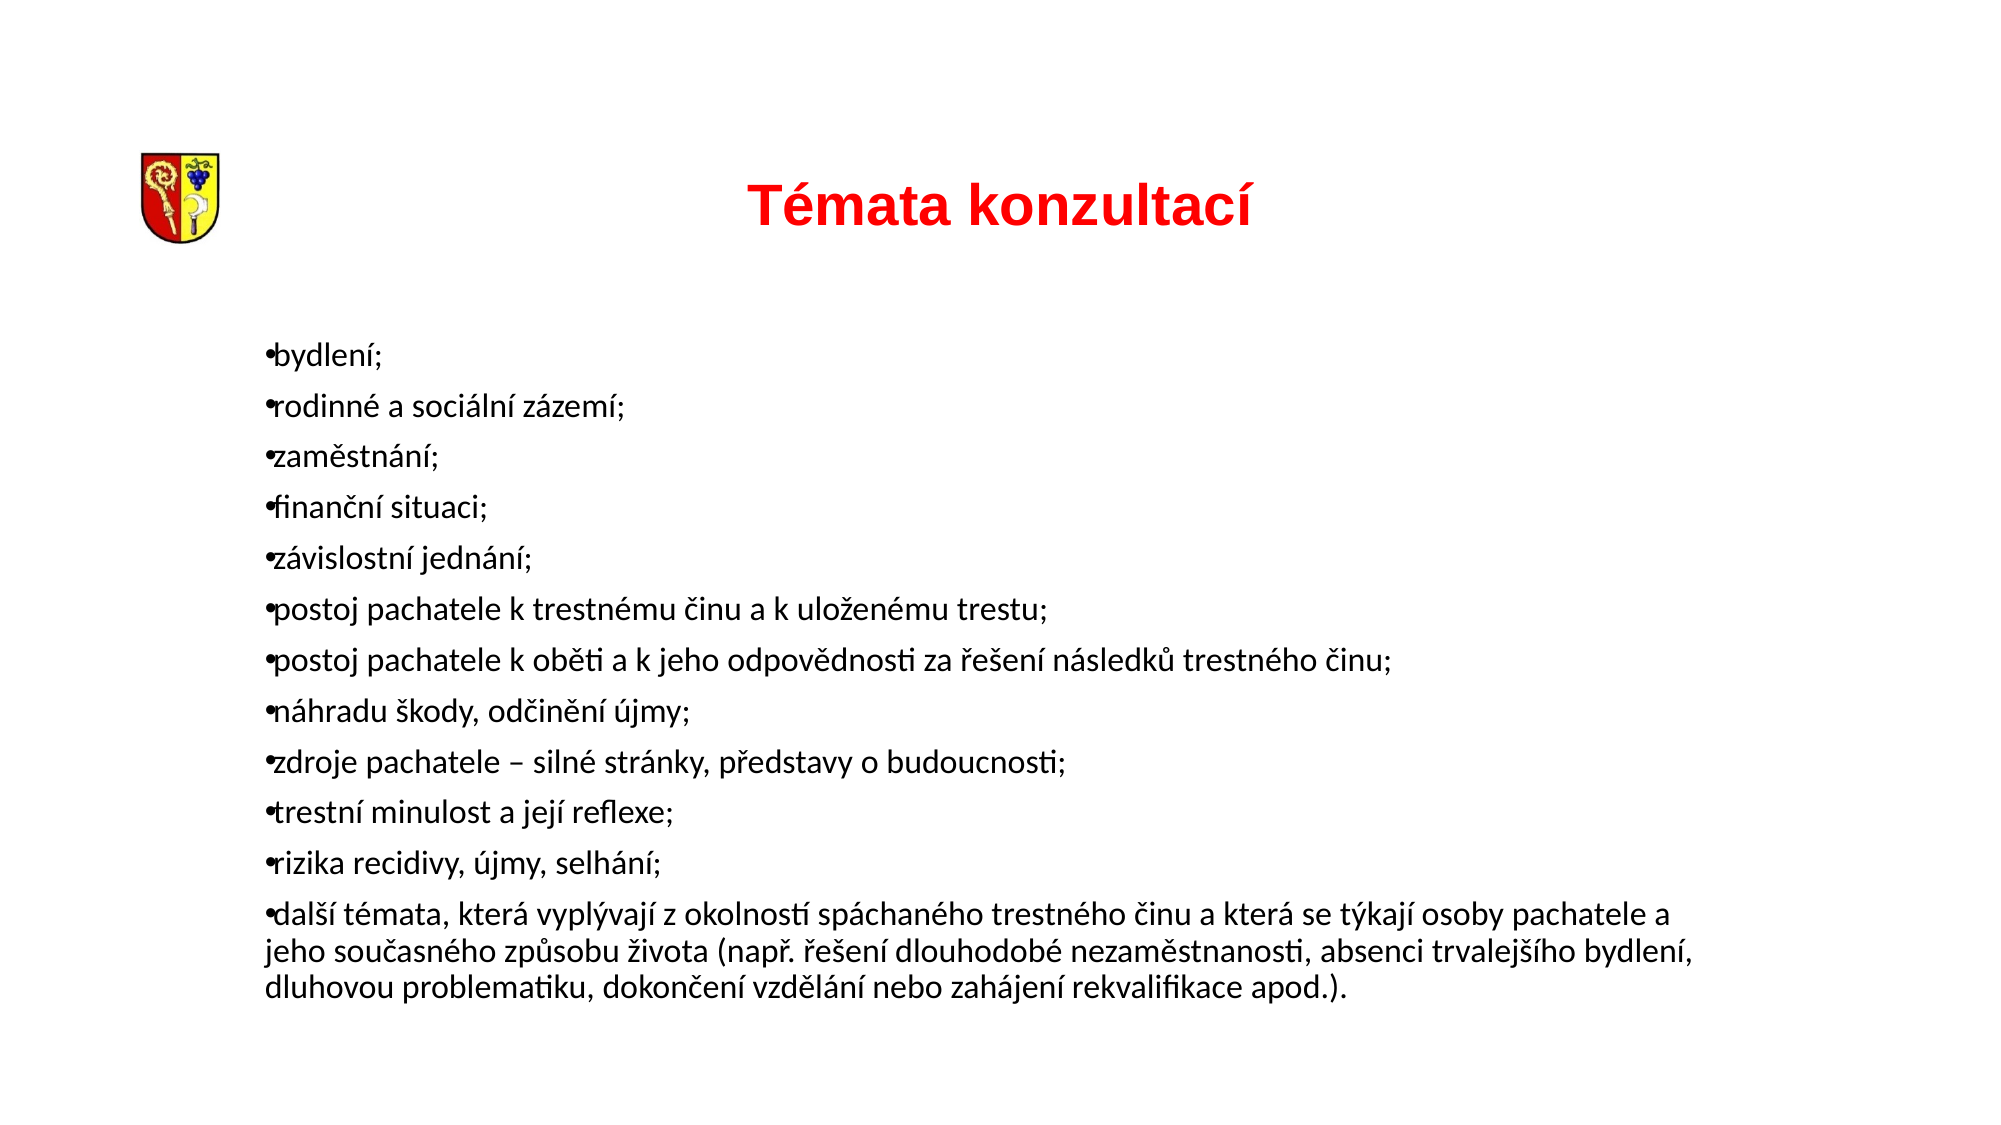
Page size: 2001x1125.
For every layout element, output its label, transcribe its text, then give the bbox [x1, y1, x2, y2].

title Témata konzultací [249, 150, 1750, 246]
picture [139, 150, 221, 246]
subtitle bydlení; rodinné a sociální zázemí; zaměstnání; finanční situaci; závislostní jednání; postoj pachatele k trestnému činu a k uloženému trestu; postoj pachatele k oběti a k jeho odpovědnosti za řešení následků trestného činu; náhradu škody, odčinění újmy; zdroje pachatele – silné stránky, představy o budoucnosti; trestní minulost a její reflexe; rizika recidivy, újmy, selhání; další témata, která vyplývají z okolností spáchaného trestného činu a která se týkají osoby pachatele a jeho současného způsobu života (např. řešení dlouhodobé nezaměstnanosti, absenci trvalejšího bydlení, dluhovou problematiku, dokončení vzdělání nebo zahájení rekvalifikace apod.). [249, 284, 1750, 1016]
